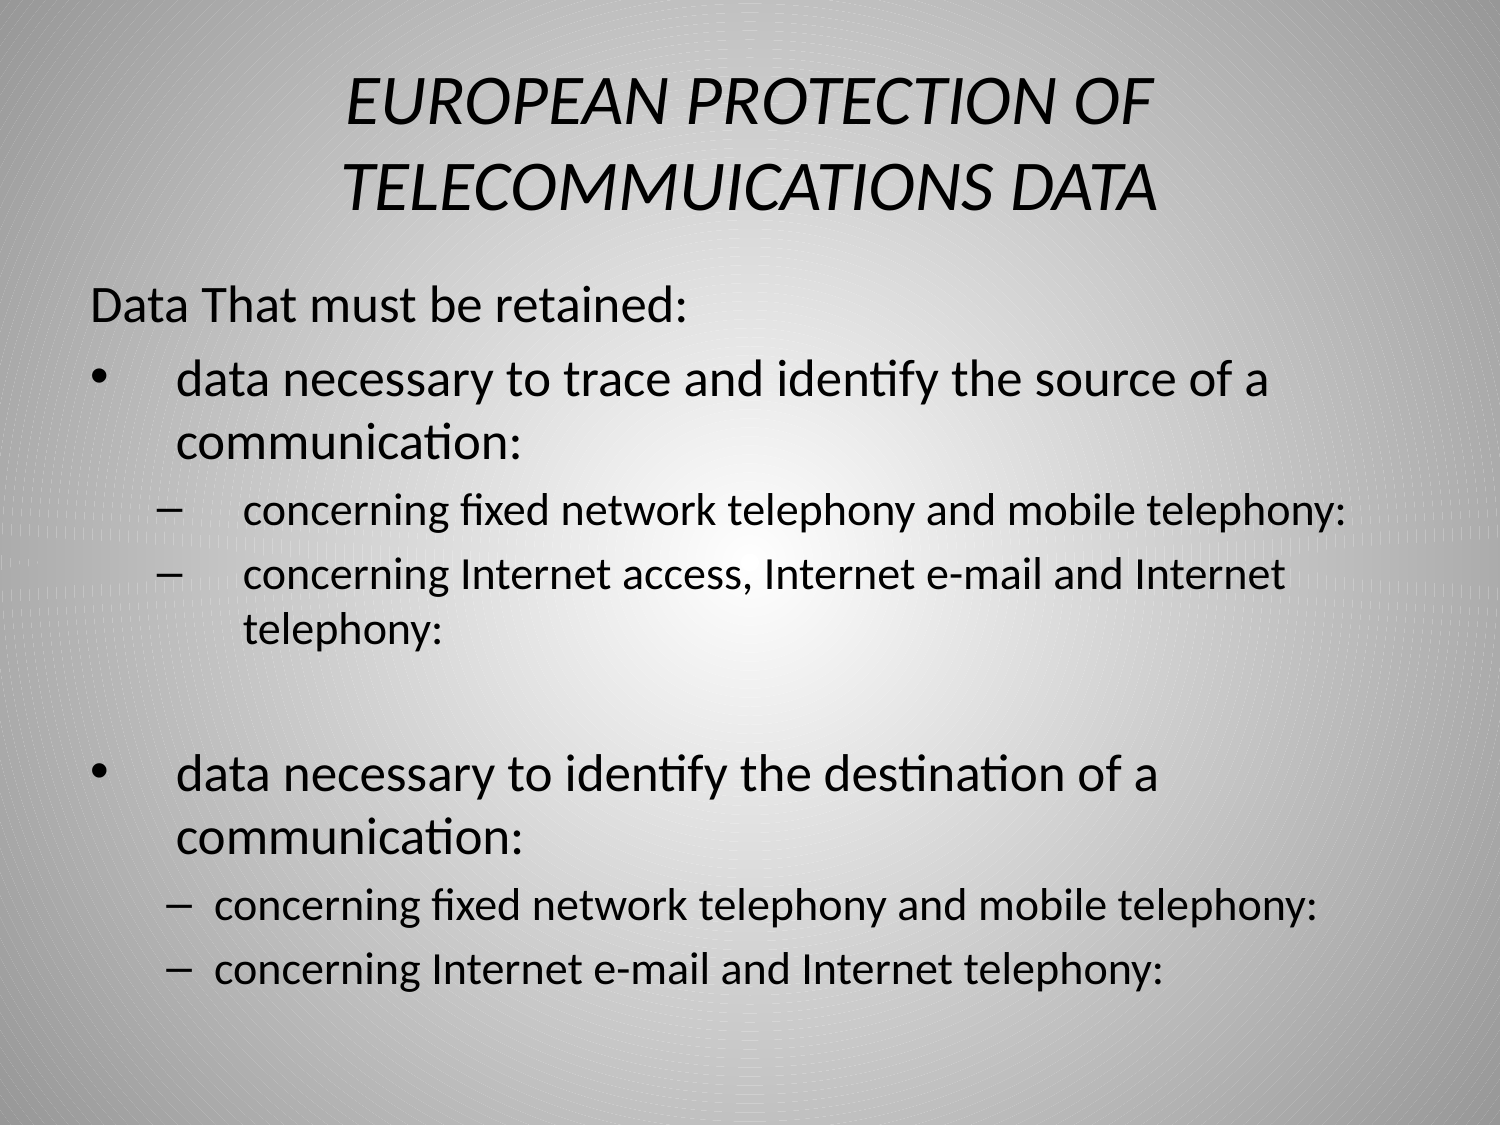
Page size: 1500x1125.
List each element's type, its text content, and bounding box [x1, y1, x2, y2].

list Data That must be retained: data necessary to trace and identify the source of a communication: concerning fixed network telephony and mobile telephony: concerning Internet access, Internet e-mail and Internet telephony: data necessary to identify the destination of a communication: concerning fixed network telephony and mobile telephony: concerning Internet e-mail and Internet telephony: [75, 262, 1425, 1005]
title EUROPEAN PROTECTION OF TELECOMMUICATIONS DATA [75, 45, 1425, 233]
